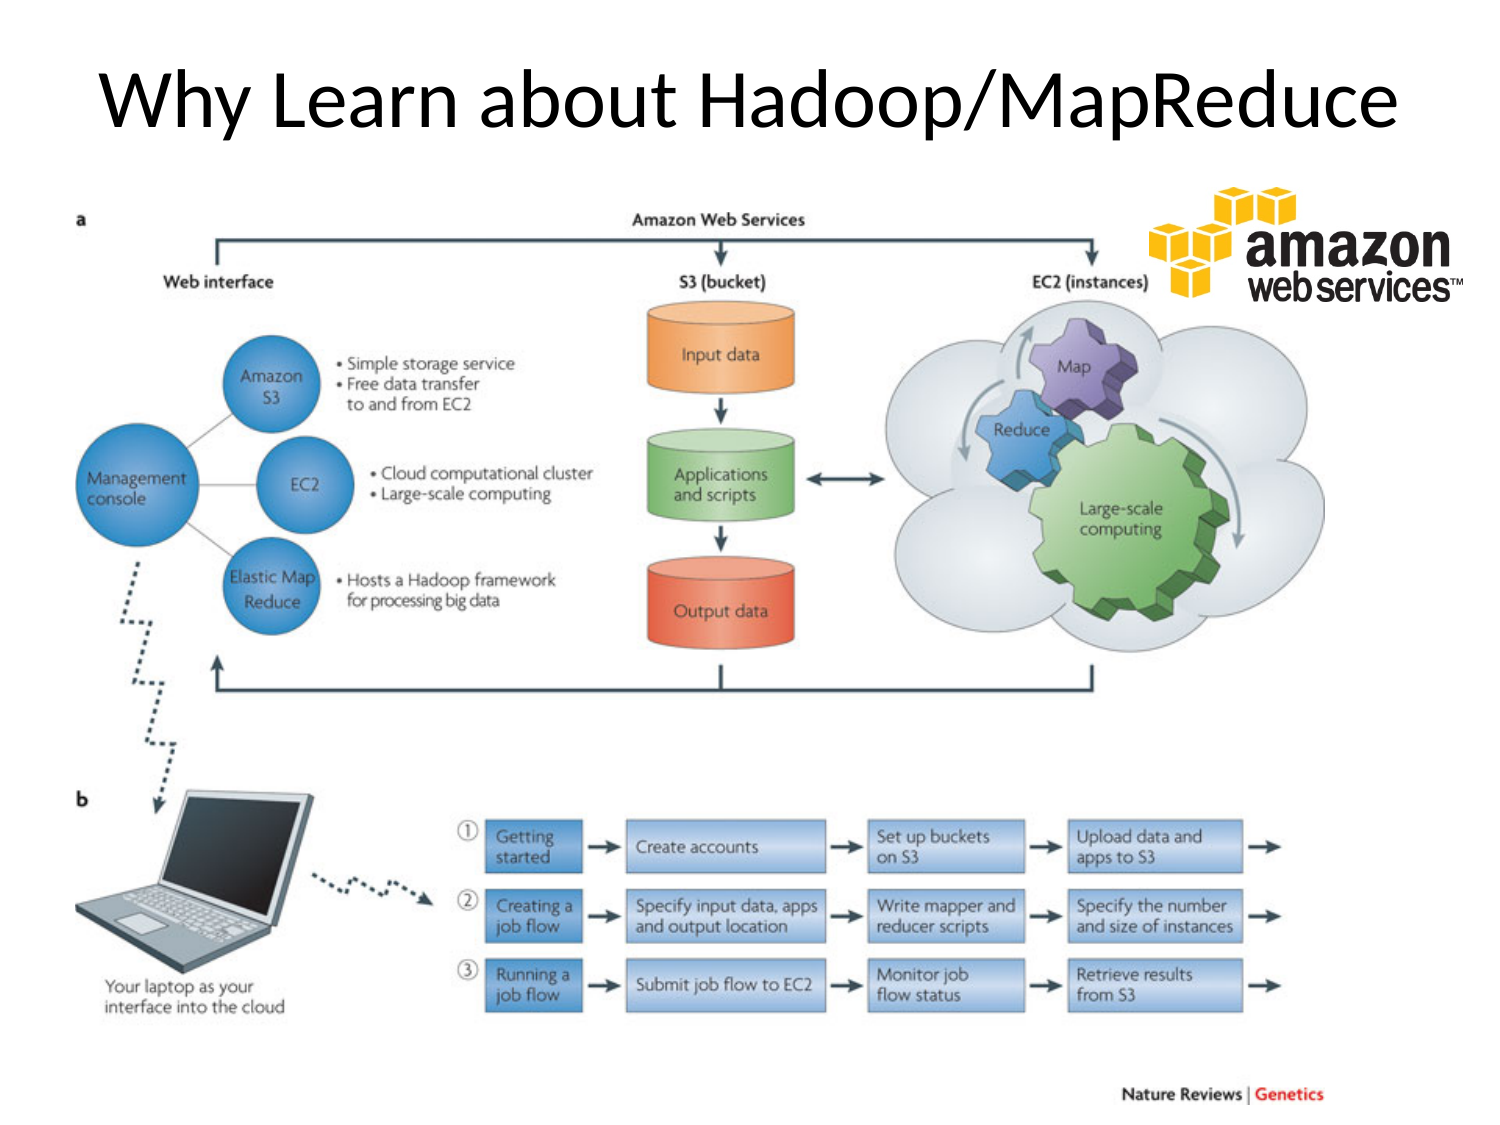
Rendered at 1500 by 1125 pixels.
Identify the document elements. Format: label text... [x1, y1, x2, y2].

title Why Learn about Hadoop/MapReduce [75, 0, 1425, 188]
picture [74, 187, 1463, 1105]
